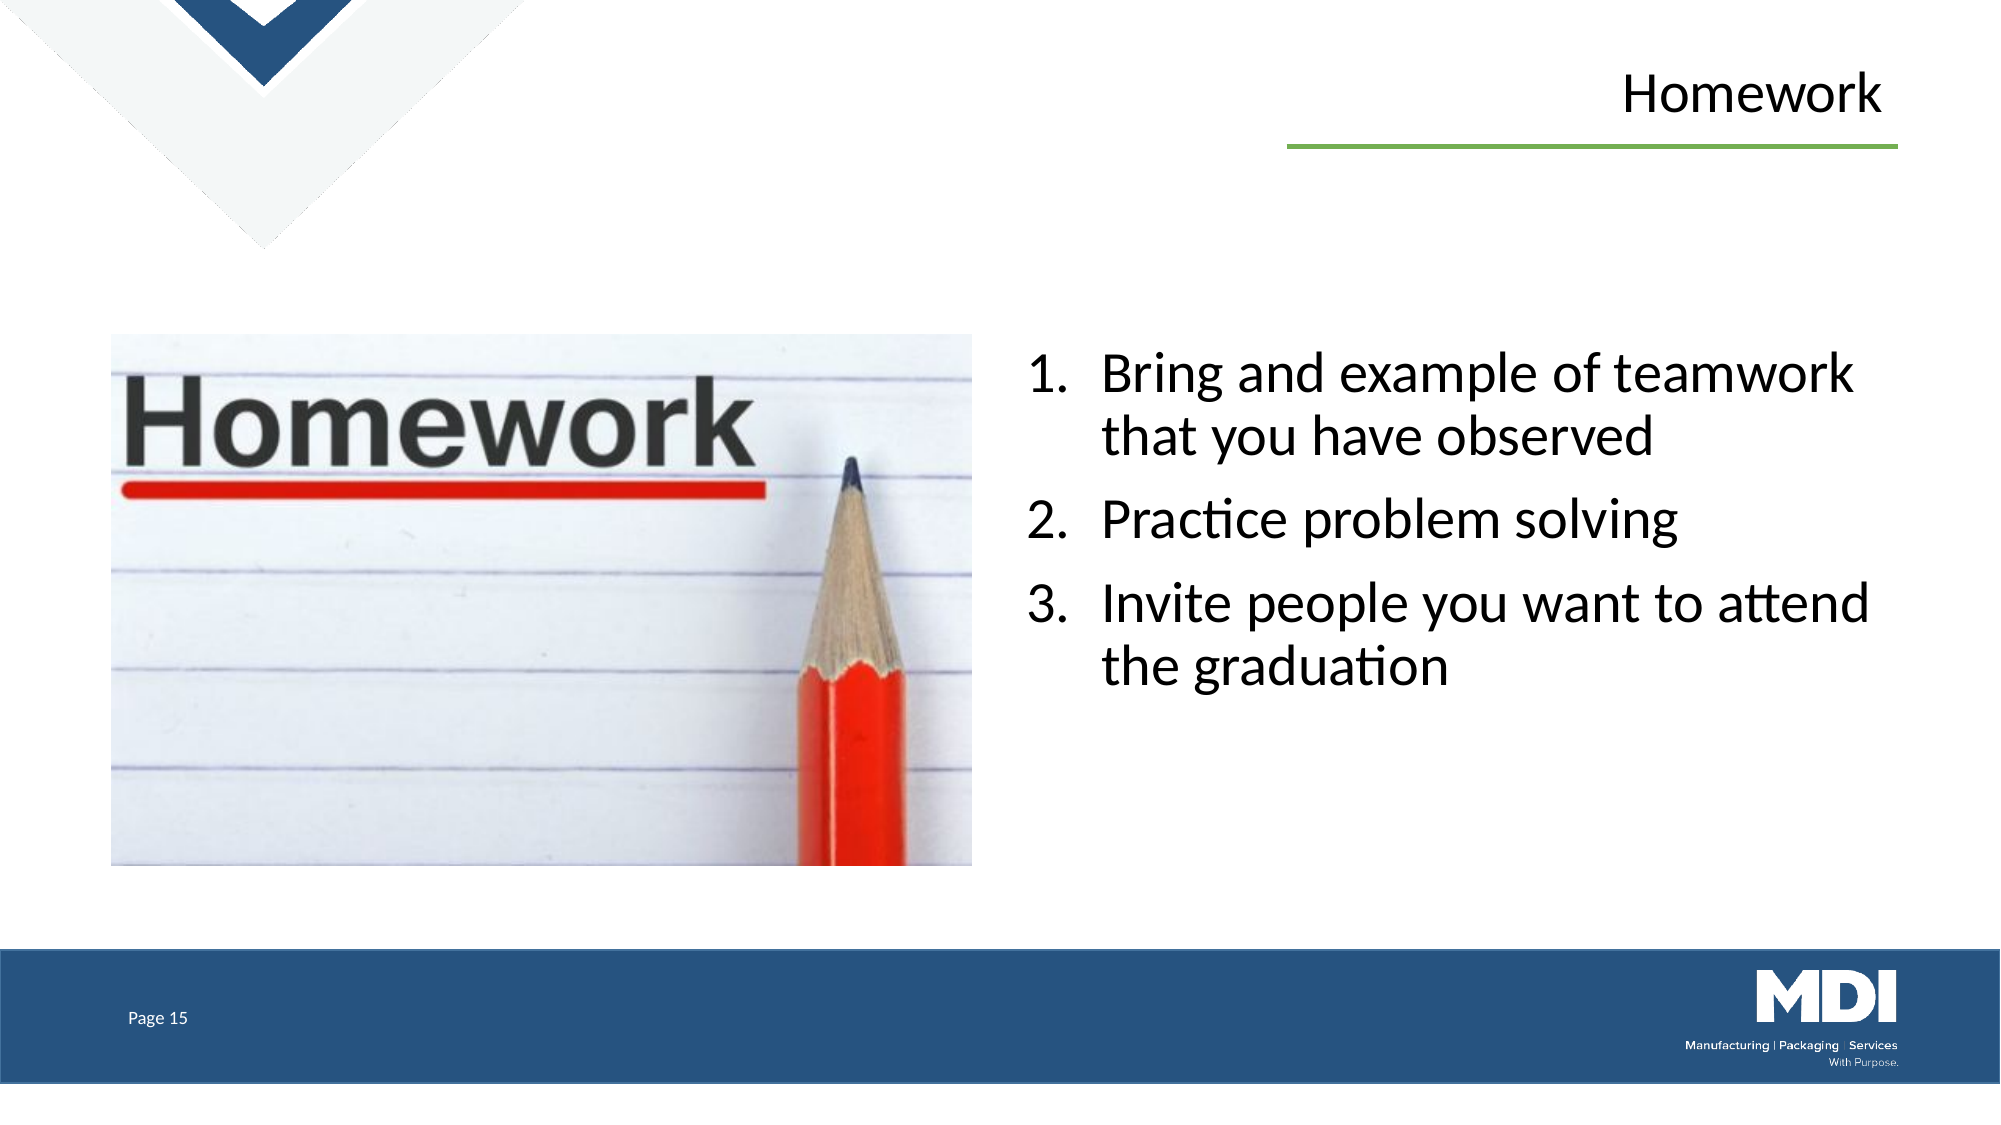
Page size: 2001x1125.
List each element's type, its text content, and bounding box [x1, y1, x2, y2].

picture [1685, 970, 1899, 1070]
picture [111, 334, 972, 866]
text_box [0, 949, 2000, 1084]
picture [0, 0, 524, 250]
text_box Homework [1242, 54, 1899, 128]
text_box Bring and example of teamwork that you have observed Practice problem solving Invite people you want to attend the graduation [1010, 334, 1899, 903]
slide_number Page 15 [113, 950, 564, 1084]
